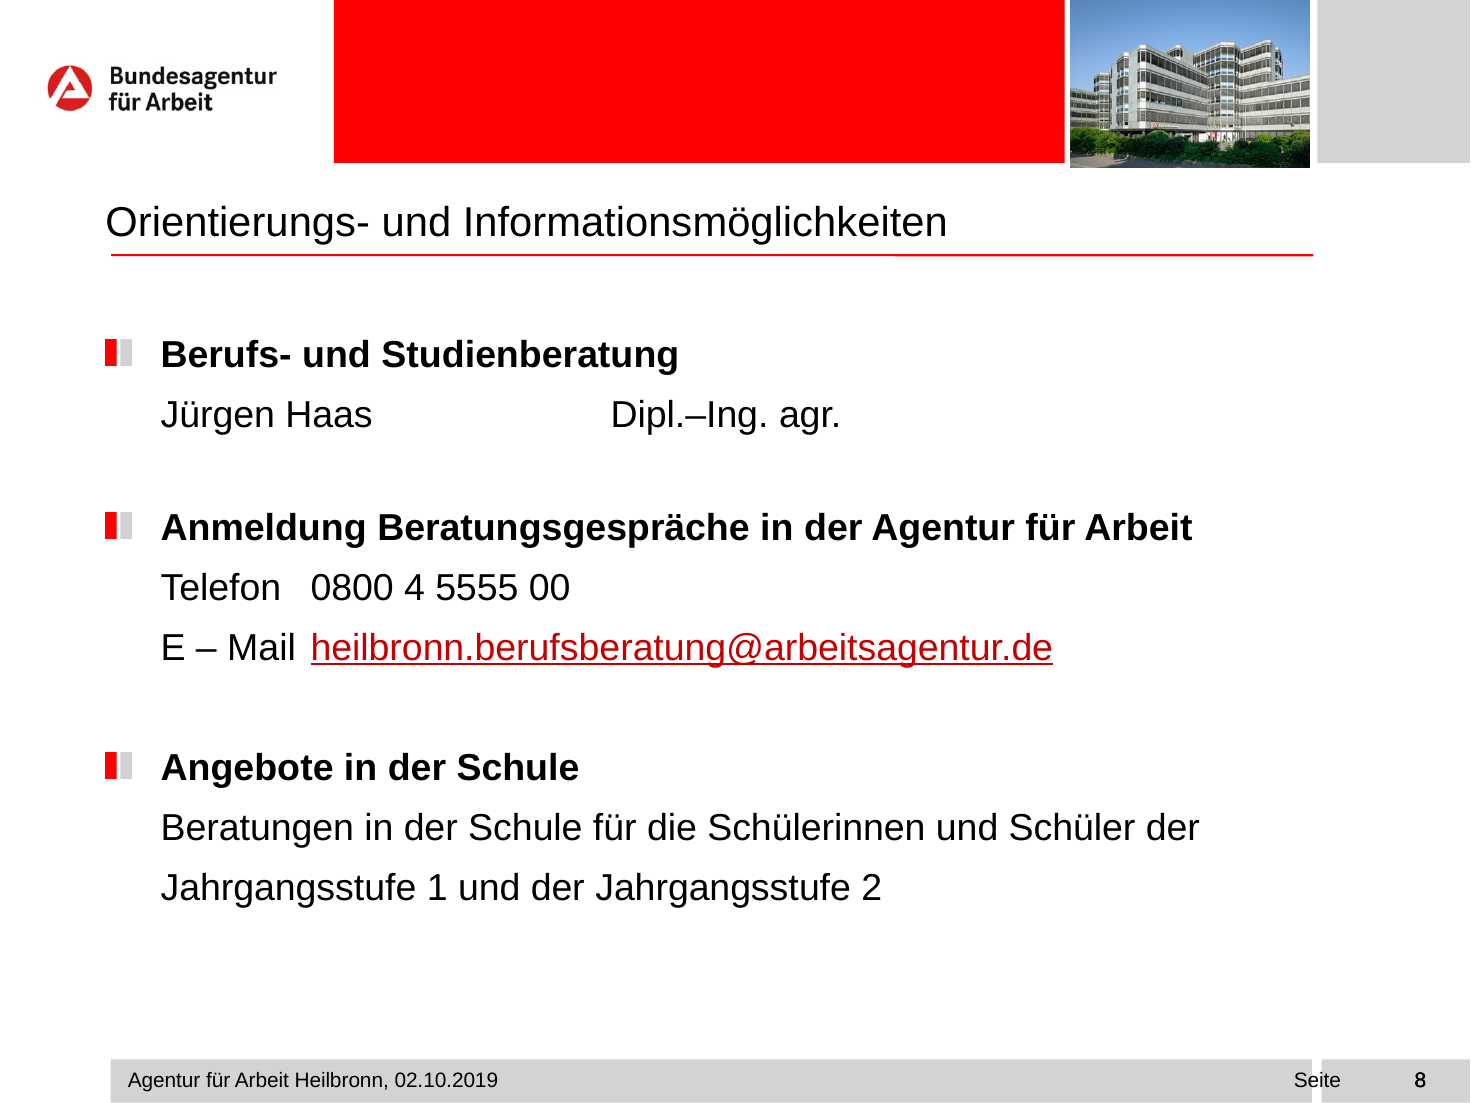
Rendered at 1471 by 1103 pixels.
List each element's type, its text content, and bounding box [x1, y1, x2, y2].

picture [1069, 0, 1310, 169]
title Orientierungs- und Informationsmöglichkeiten [90, 167, 1310, 253]
text_box Agentur für Arbeit Heilbronn, 02.10.2019 [113, 1059, 838, 1103]
picture [105, 752, 132, 779]
list Berufs- und Studienberatung Jürgen Haas Dipl.–Ing. agr. Anmeldung Beratungsgespräche in der Agentur für Arbeit Telefon 0800 4 5555 00 E – Mail heilbronn.berufsberatung@arbeitsagentur.de Angebote in der Schule Beratungen in der Schule für die Schülerinnen und Schüler der Jahrgangsstufe 1 und der Jahrgangsstufe 2 [90, 322, 1471, 989]
picture [105, 512, 132, 539]
picture [38, 56, 281, 118]
text_box 7 [1225, 1059, 1441, 1088]
picture [105, 339, 132, 366]
